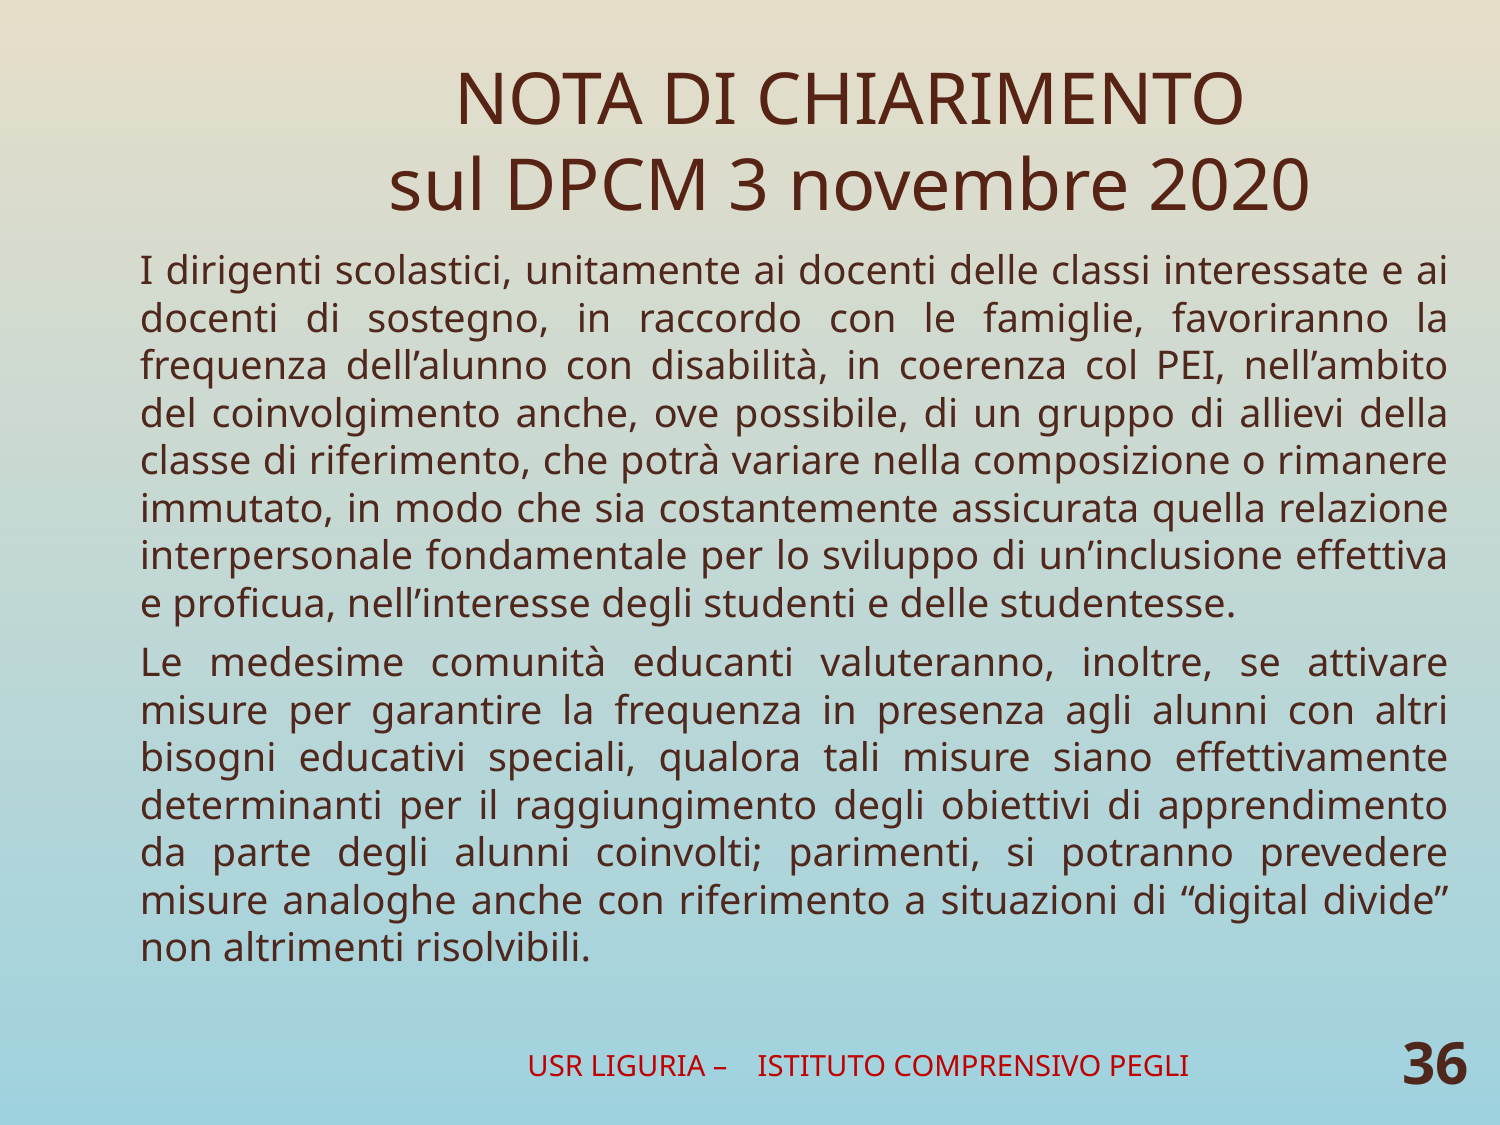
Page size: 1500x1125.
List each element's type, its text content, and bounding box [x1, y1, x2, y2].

list I dirigenti scolastici, unitamente ai docenti delle classi interessate e ai docenti di sostegno, in raccordo con le famiglie, favoriranno la frequenza dell’alunno con disabilità, in coerenza col PEI, nell’ambito del coinvolgimento anche, ove possibile, di un gruppo di allievi della classe di riferimento, che potrà variare nella composizione o rimanere immutato, in modo che sia costantemente assicurata quella relazione interpersonale fondamentale per lo sviluppo di un’inclusione effettiva e proficua, nell’interesse degli studenti e delle studentesse. Le medesime comunità educanti valuteranno, inoltre, se attivare misure per garantire la frequenza in presenza agli alunni con altri bisogni educativi speciali, qualora tali misure siano effettivamente determinanti per il raggiungimento degli obiettivi di apprendimento da parte degli alunni coinvolti; parimenti, si potranno prevedere misure analoghe anche con riferimento a situazioni di “digital divide” non altrimenti risolvibili. [112, 237, 1466, 1025]
footer USR LIGURIA – ISTITUTO COMPRENSIVO PEGLI [304, 1034, 1413, 1090]
title NOTA DI CHIARIMENTO sul DPCM 3 novembre 2020 [235, 45, 1466, 233]
slide_number 36 [1382, 1034, 1488, 1113]
